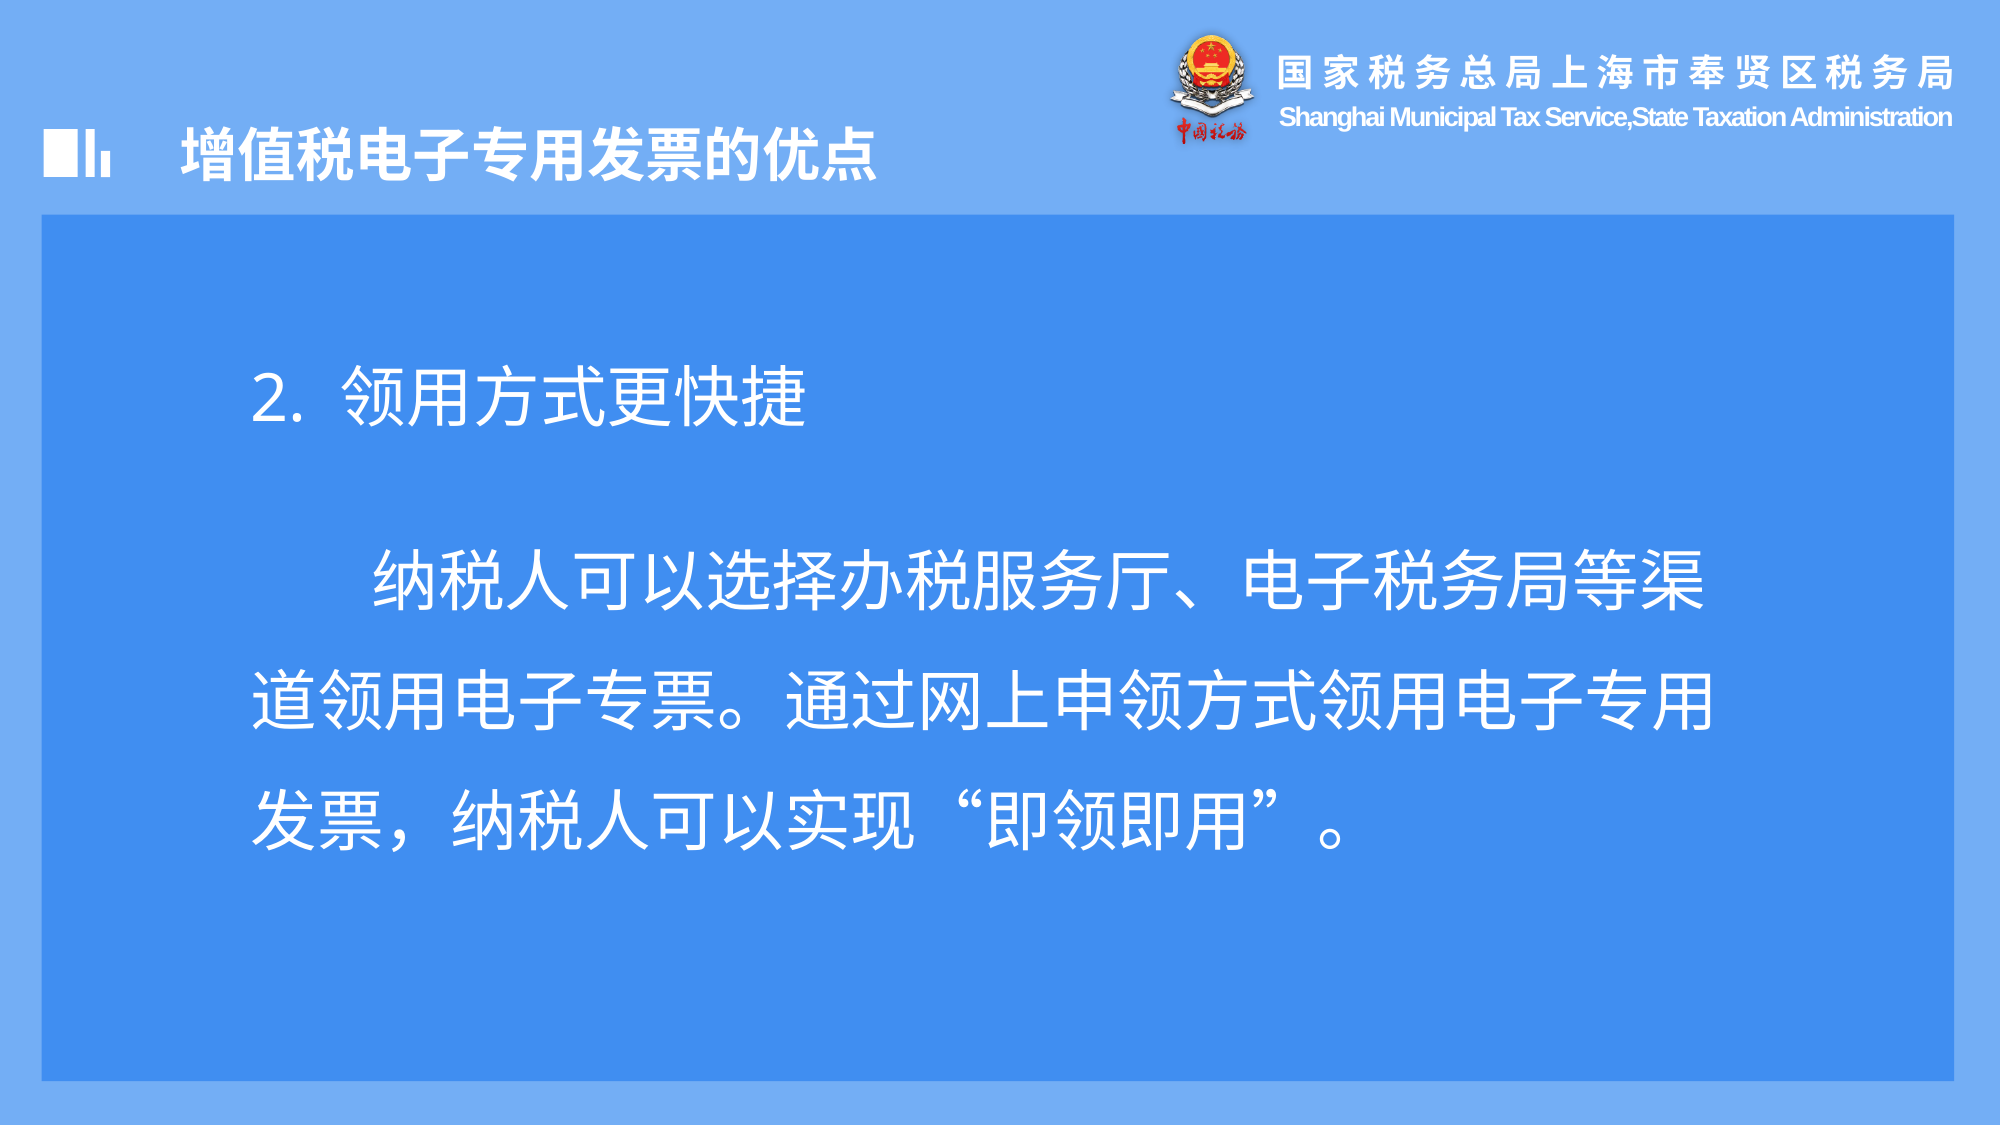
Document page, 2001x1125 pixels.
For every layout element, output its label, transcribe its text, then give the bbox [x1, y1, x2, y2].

text_box [0, 0, 2000, 1125]
text_box [41, 214, 1955, 1082]
text_box 2. 领用方式更快捷 纳税人可以选择办税服务厅、电子税务局等渠道领用电子专票。通过网上申领方式领用电子专用发票，纳税人可以实现“即领即用”。 [235, 240, 1765, 934]
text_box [43, 129, 111, 178]
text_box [1169, 35, 1997, 144]
text_box 增值税电子专用发票的优点 [165, 110, 997, 196]
